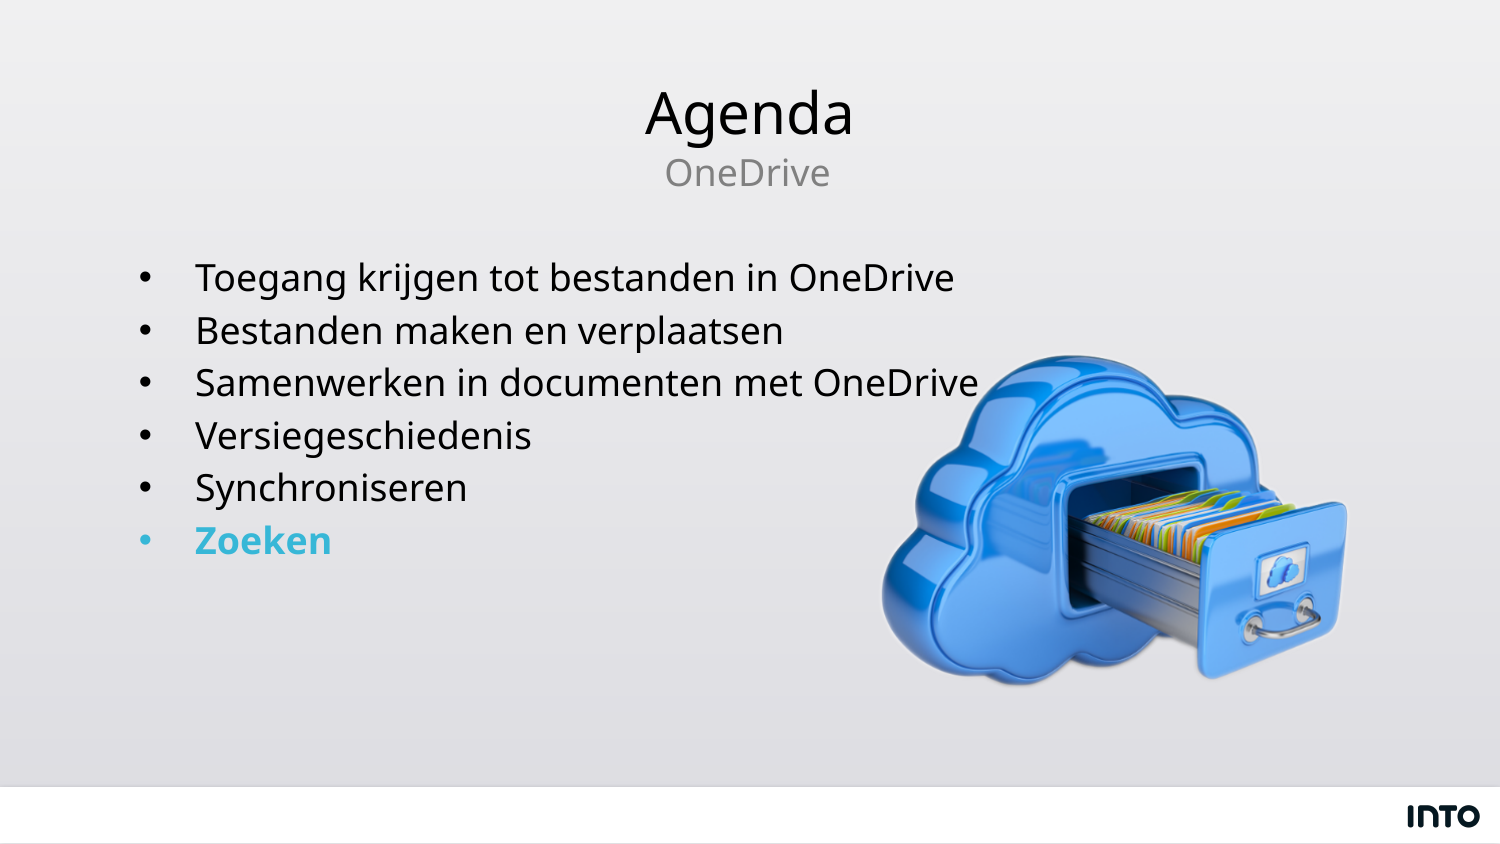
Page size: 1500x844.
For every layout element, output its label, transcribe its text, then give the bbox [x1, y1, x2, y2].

picture [877, 350, 1356, 709]
list OneDrive [257, 141, 1239, 212]
text_box Toegang krijgen tot bestanden in OneDrive Bestanden maken en verplaatsen Samenwerken in documenten met OneDrive Versiegeschiedenis Synchroniseren Zoeken [124, 246, 1434, 703]
title Agenda [75, 69, 1425, 154]
